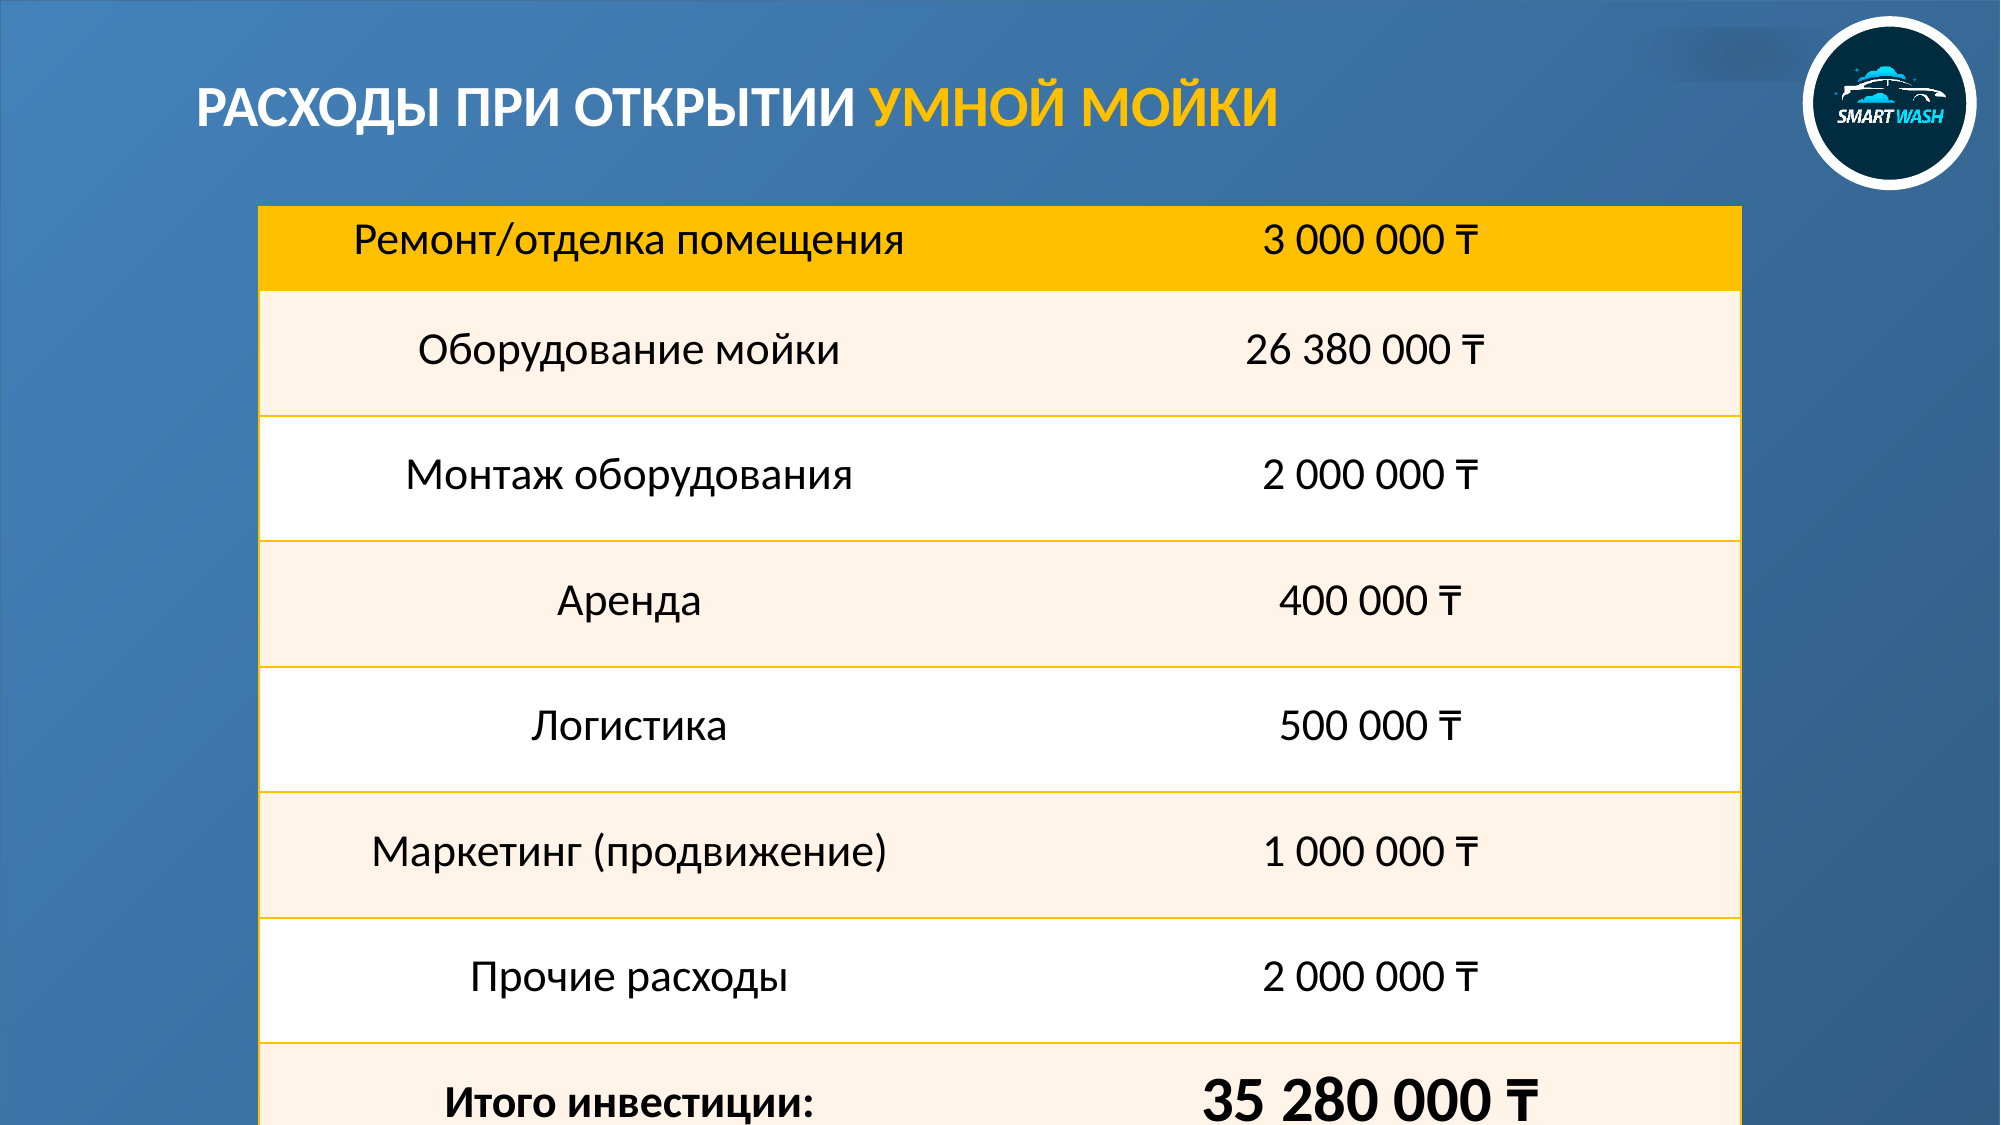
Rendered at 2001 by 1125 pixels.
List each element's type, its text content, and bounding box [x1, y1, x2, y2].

text_box [0, 0, 2000, 1125]
table_cell 400 000 ₸ [1000, 542, 1740, 666]
table_cell Монтаж оборудования [260, 417, 1000, 540]
table_cell Прочие расходы [260, 919, 1000, 1042]
table_header 3 000 000 ₸ [1000, 207, 1740, 290]
table_cell Маркетинг (продвижение) [260, 793, 1000, 917]
table_cell 26 380 000 ₸ [1000, 291, 1740, 415]
table_cell 35 280 000 ₸ [1000, 1044, 1740, 1125]
table_cell Логистика [260, 668, 1000, 791]
table_cell Итого инвестиции: [260, 1044, 1000, 1125]
table_cell 500 000 ₸ [1000, 668, 1740, 791]
table_cell 2 000 000 ₸ [1000, 417, 1740, 540]
table_cell Аренда [260, 542, 1000, 666]
picture [1807, 21, 1972, 185]
table_cell 2 000 000 ₸ [1000, 919, 1740, 1042]
table_cell 1 000 000 ₸ [1000, 793, 1740, 917]
text_box РАСХОДЫ ПРИ ОТКРЫТИИ УМНОЙ МОЙКИ [181, 60, 1326, 145]
table_header Ремонт/отделка помещения [260, 207, 1000, 290]
table_cell Оборудование мойки [260, 291, 1000, 415]
